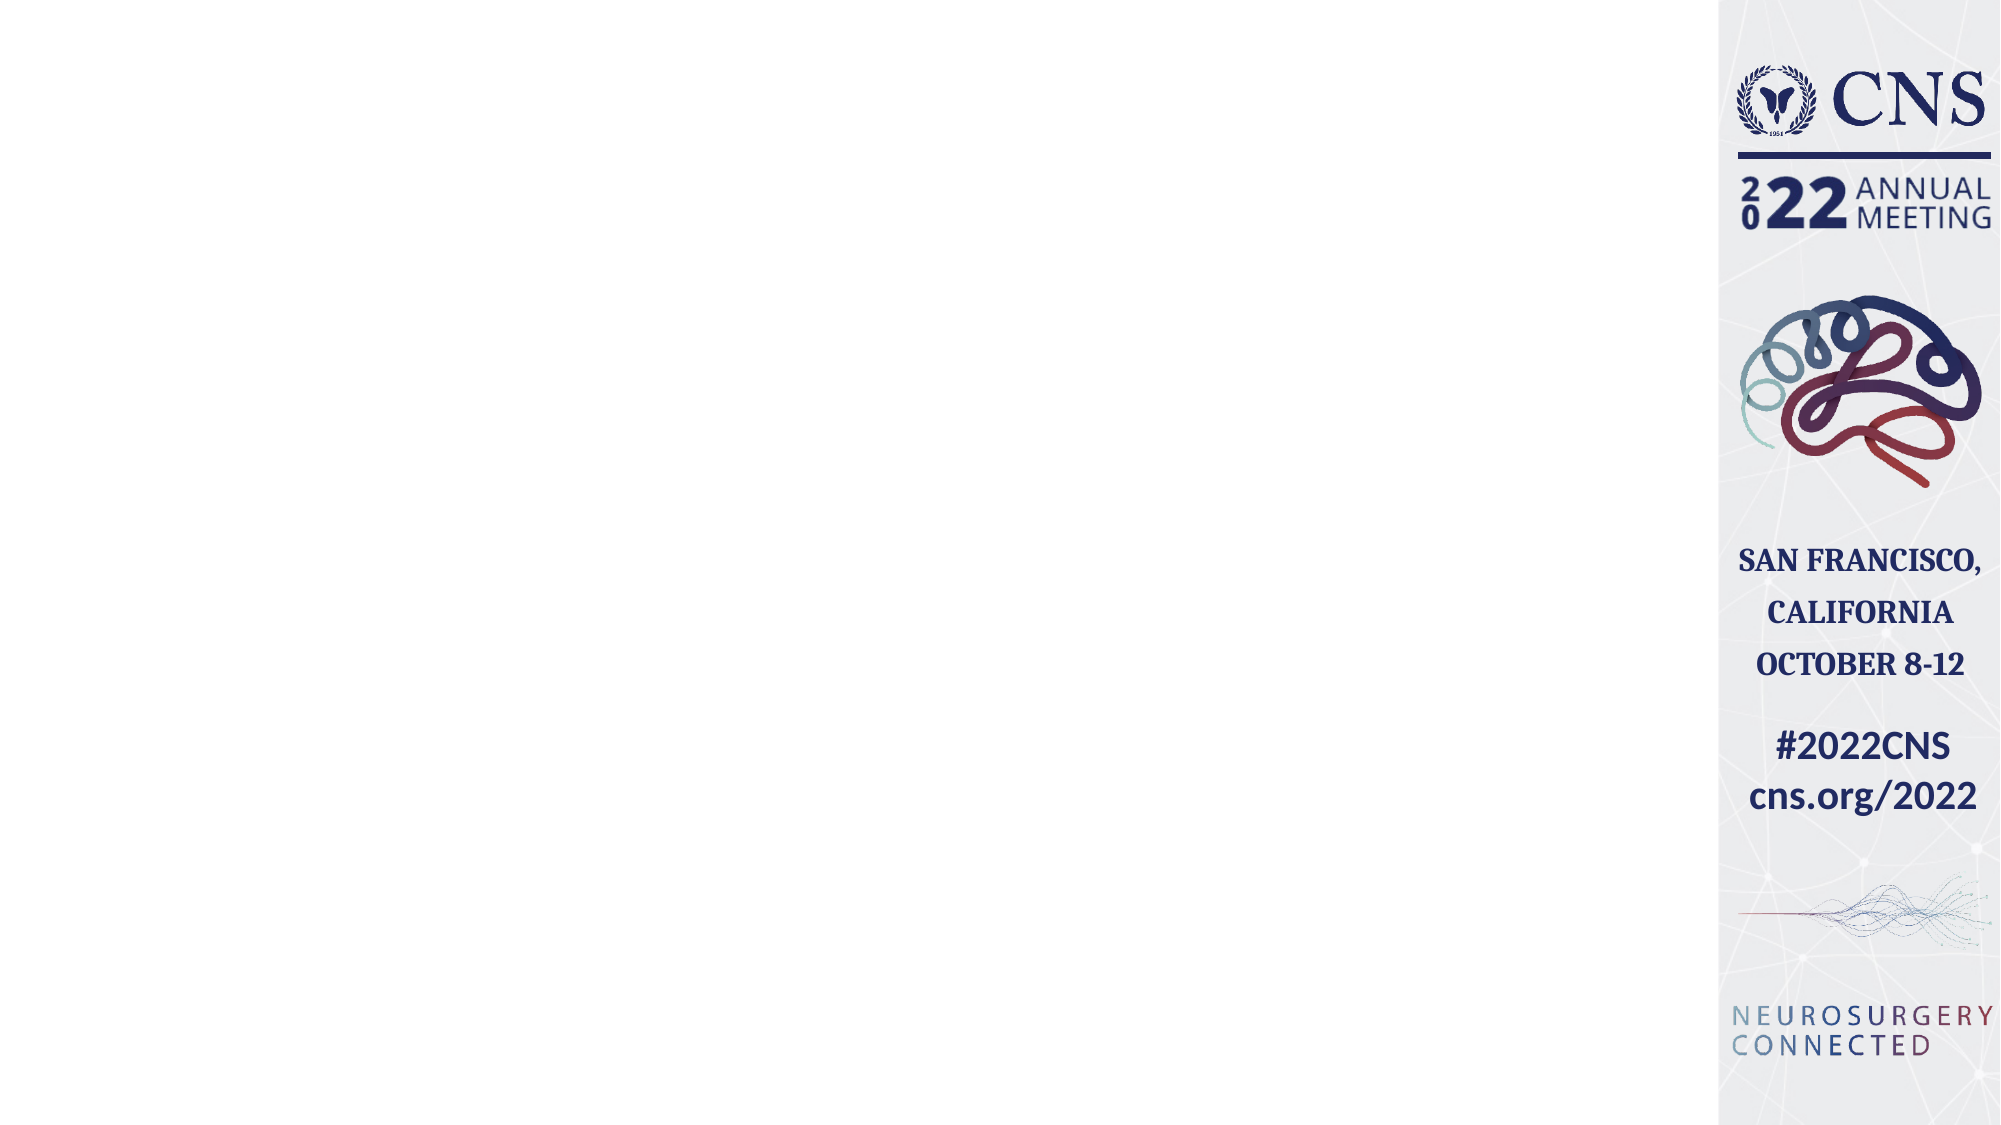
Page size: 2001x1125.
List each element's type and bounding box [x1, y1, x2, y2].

picture [1709, 0, 2001, 1125]
